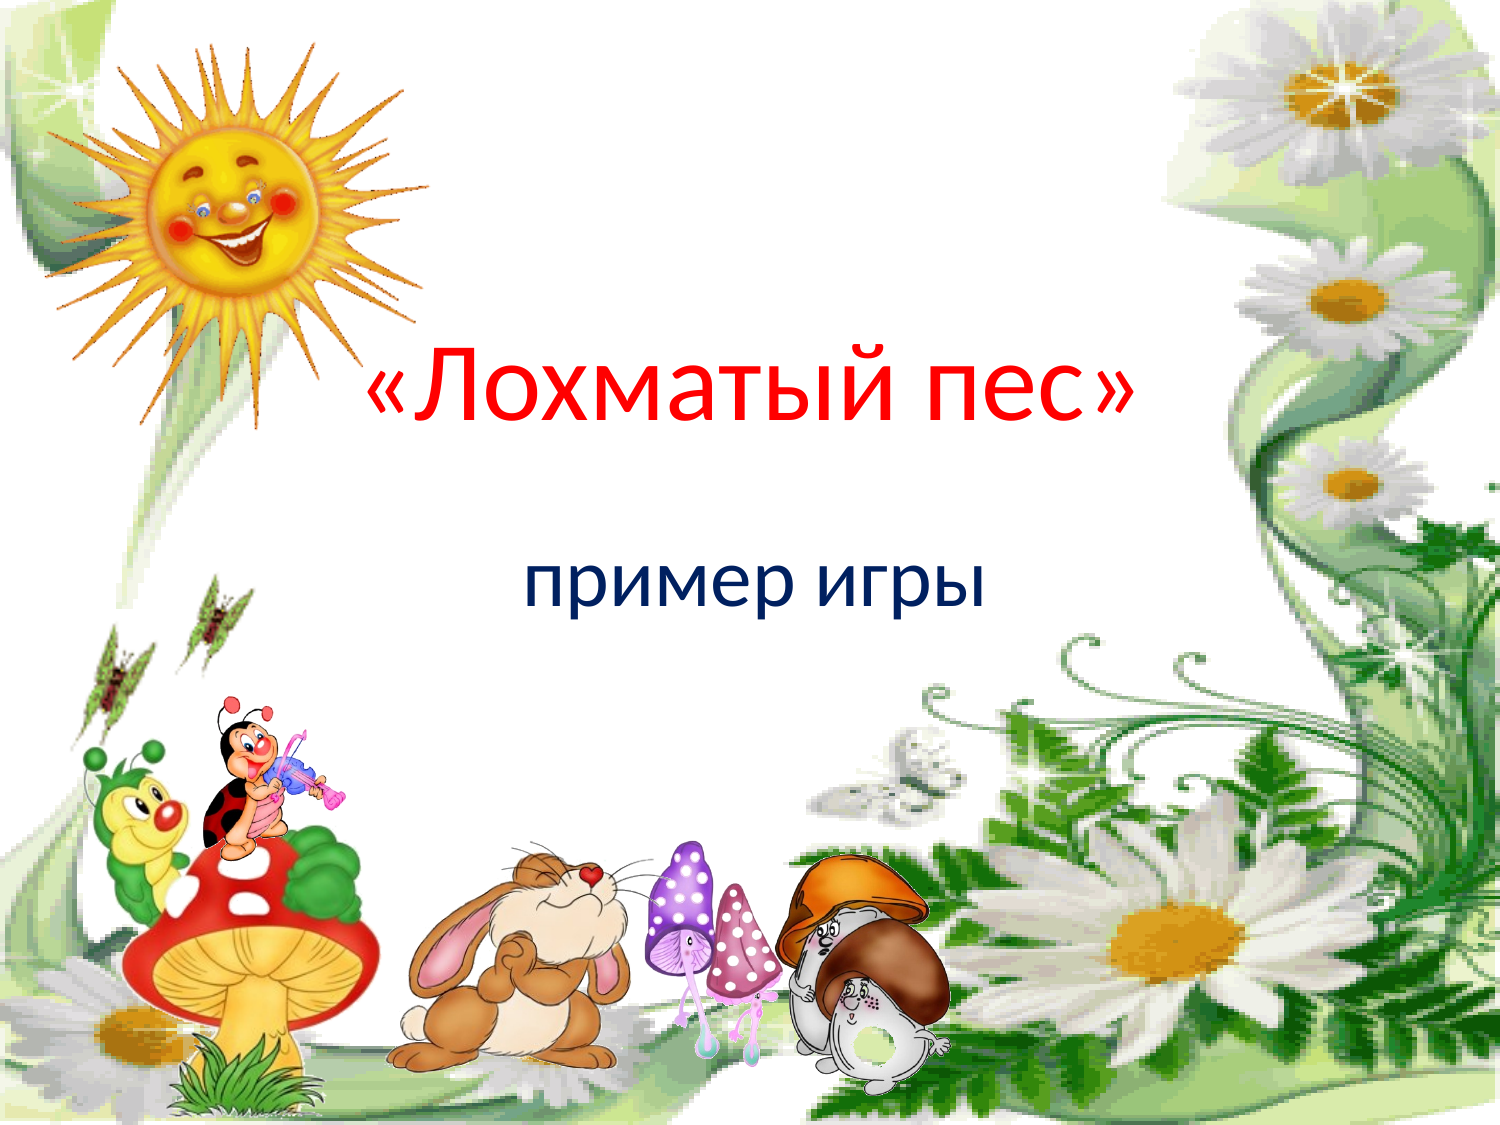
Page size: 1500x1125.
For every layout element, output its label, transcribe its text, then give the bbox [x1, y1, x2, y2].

subtitle пример игры [230, 515, 1281, 803]
title «Лохматый пес» [112, 255, 1388, 497]
picture [0, 0, 1500, 1125]
